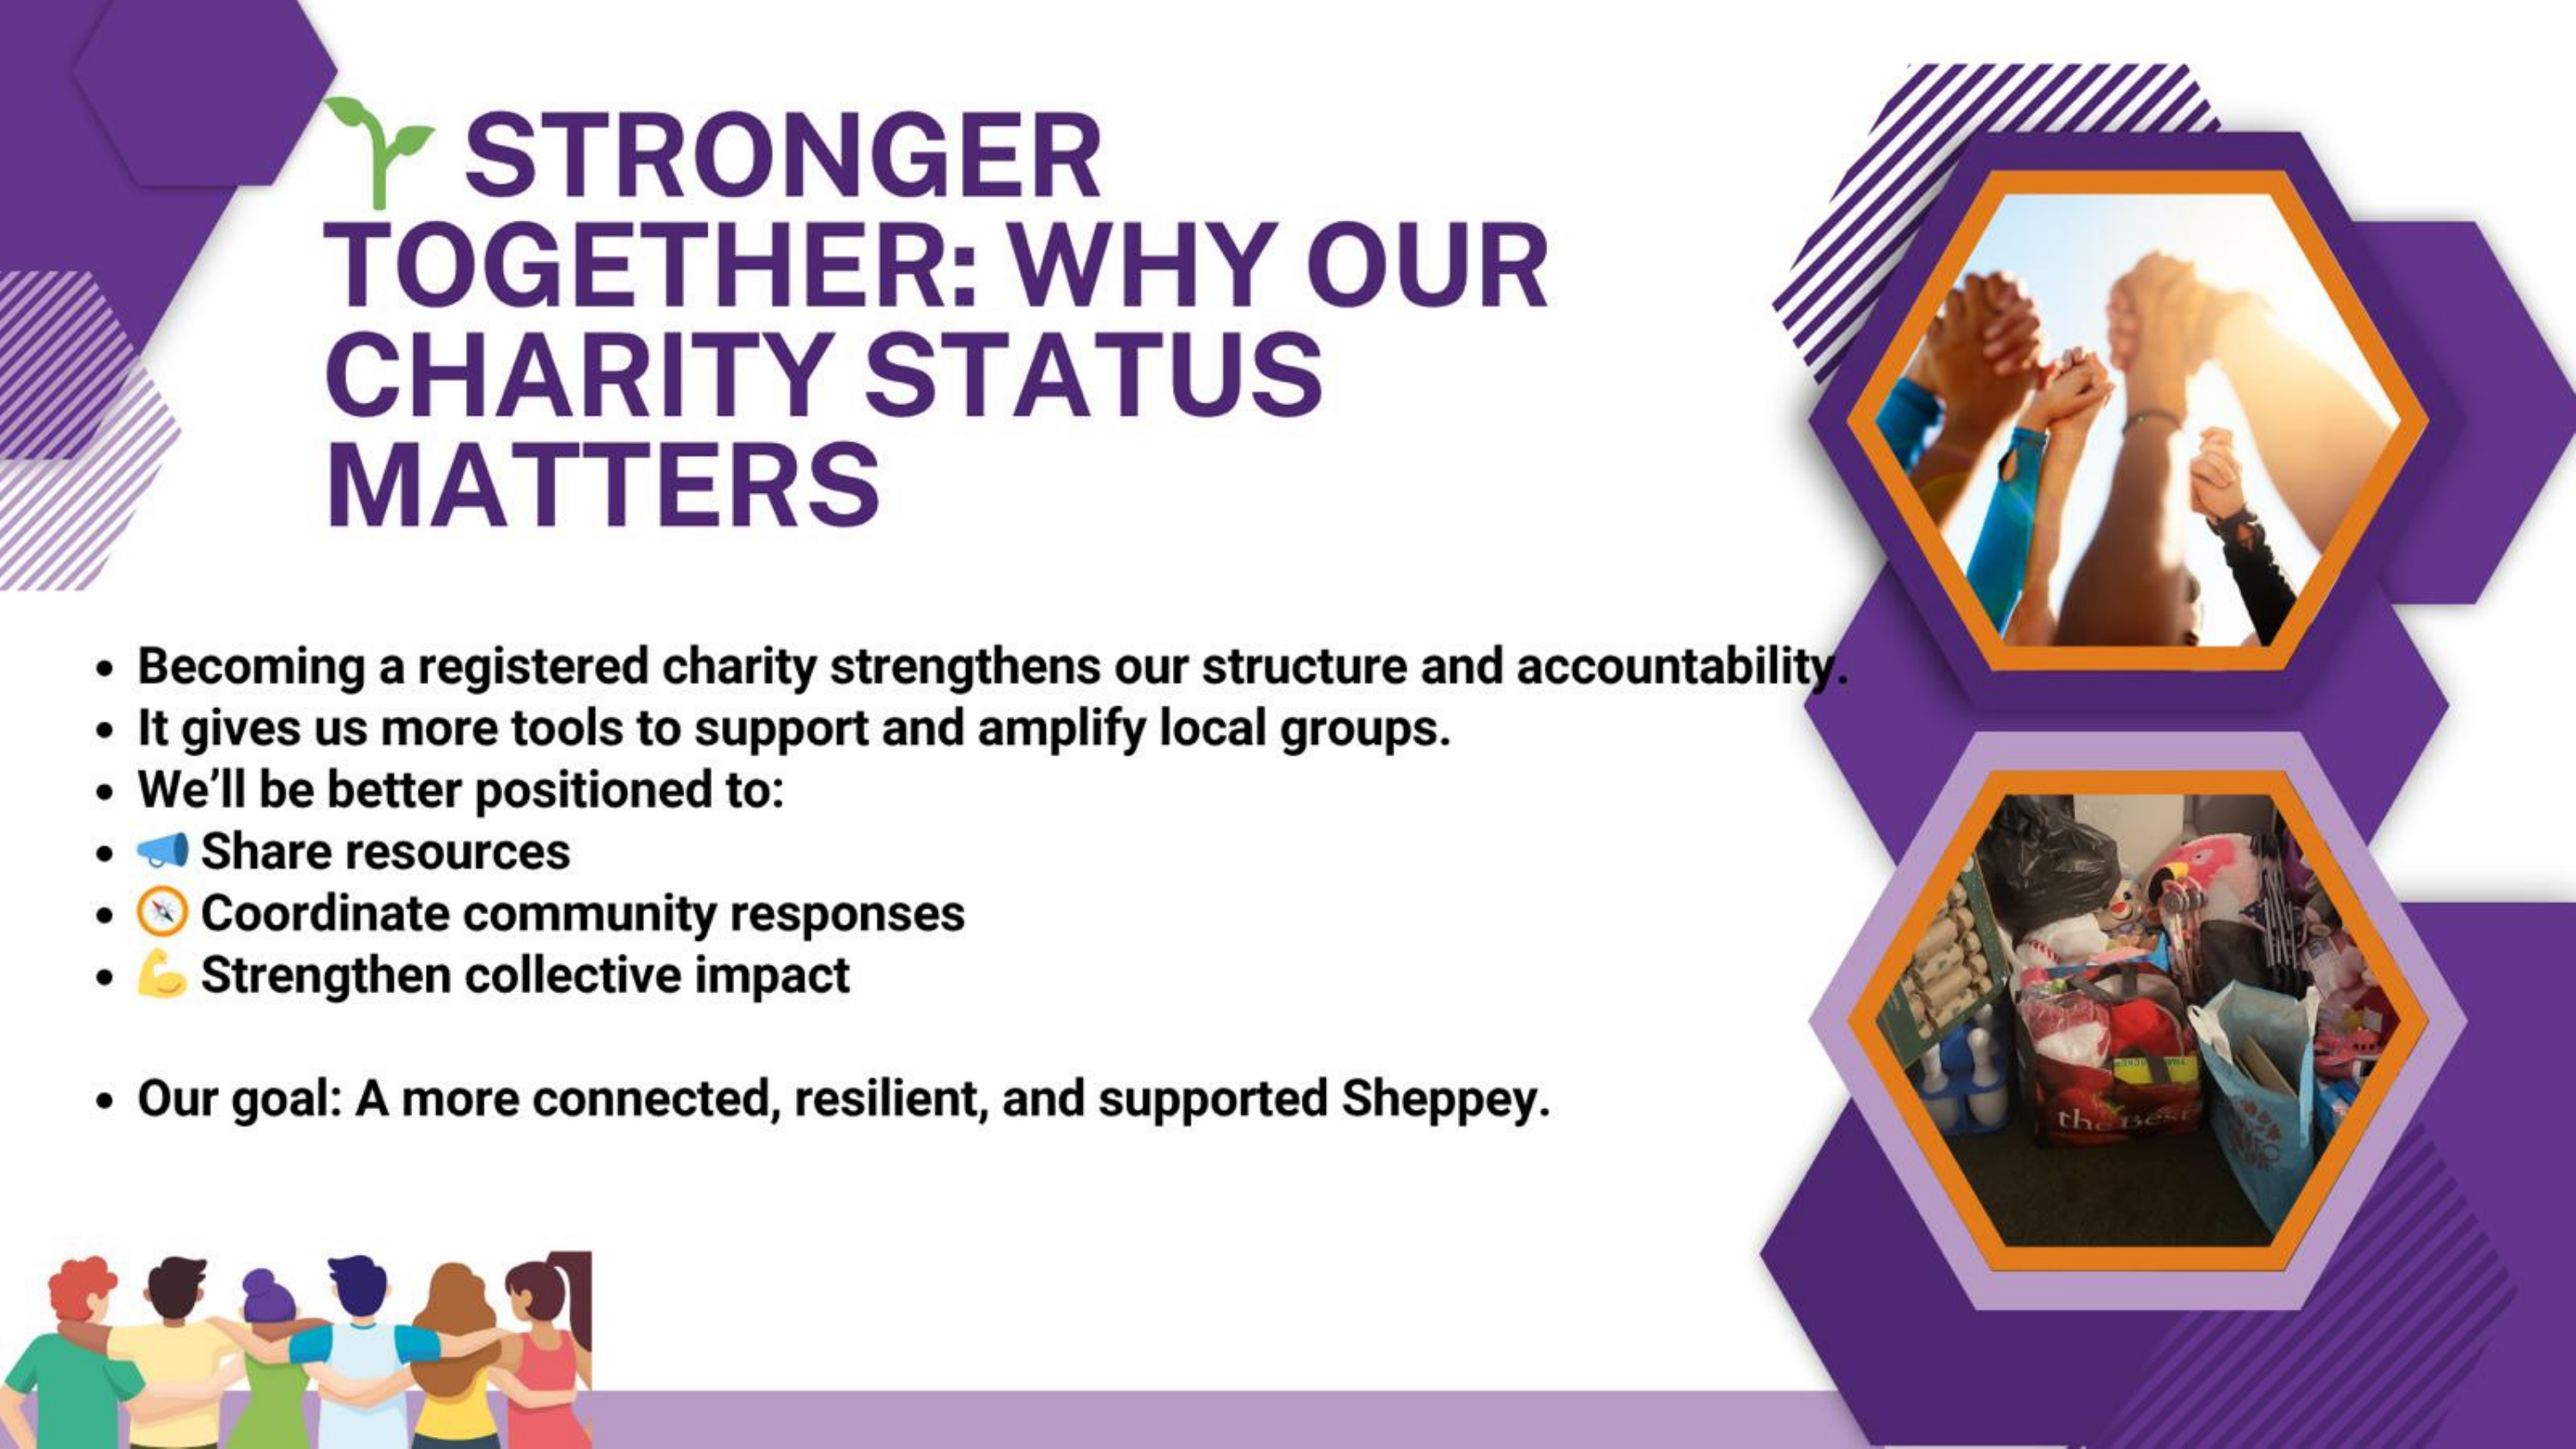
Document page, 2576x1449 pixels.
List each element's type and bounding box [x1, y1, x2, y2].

text_box [0, 0, 2576, 1449]
